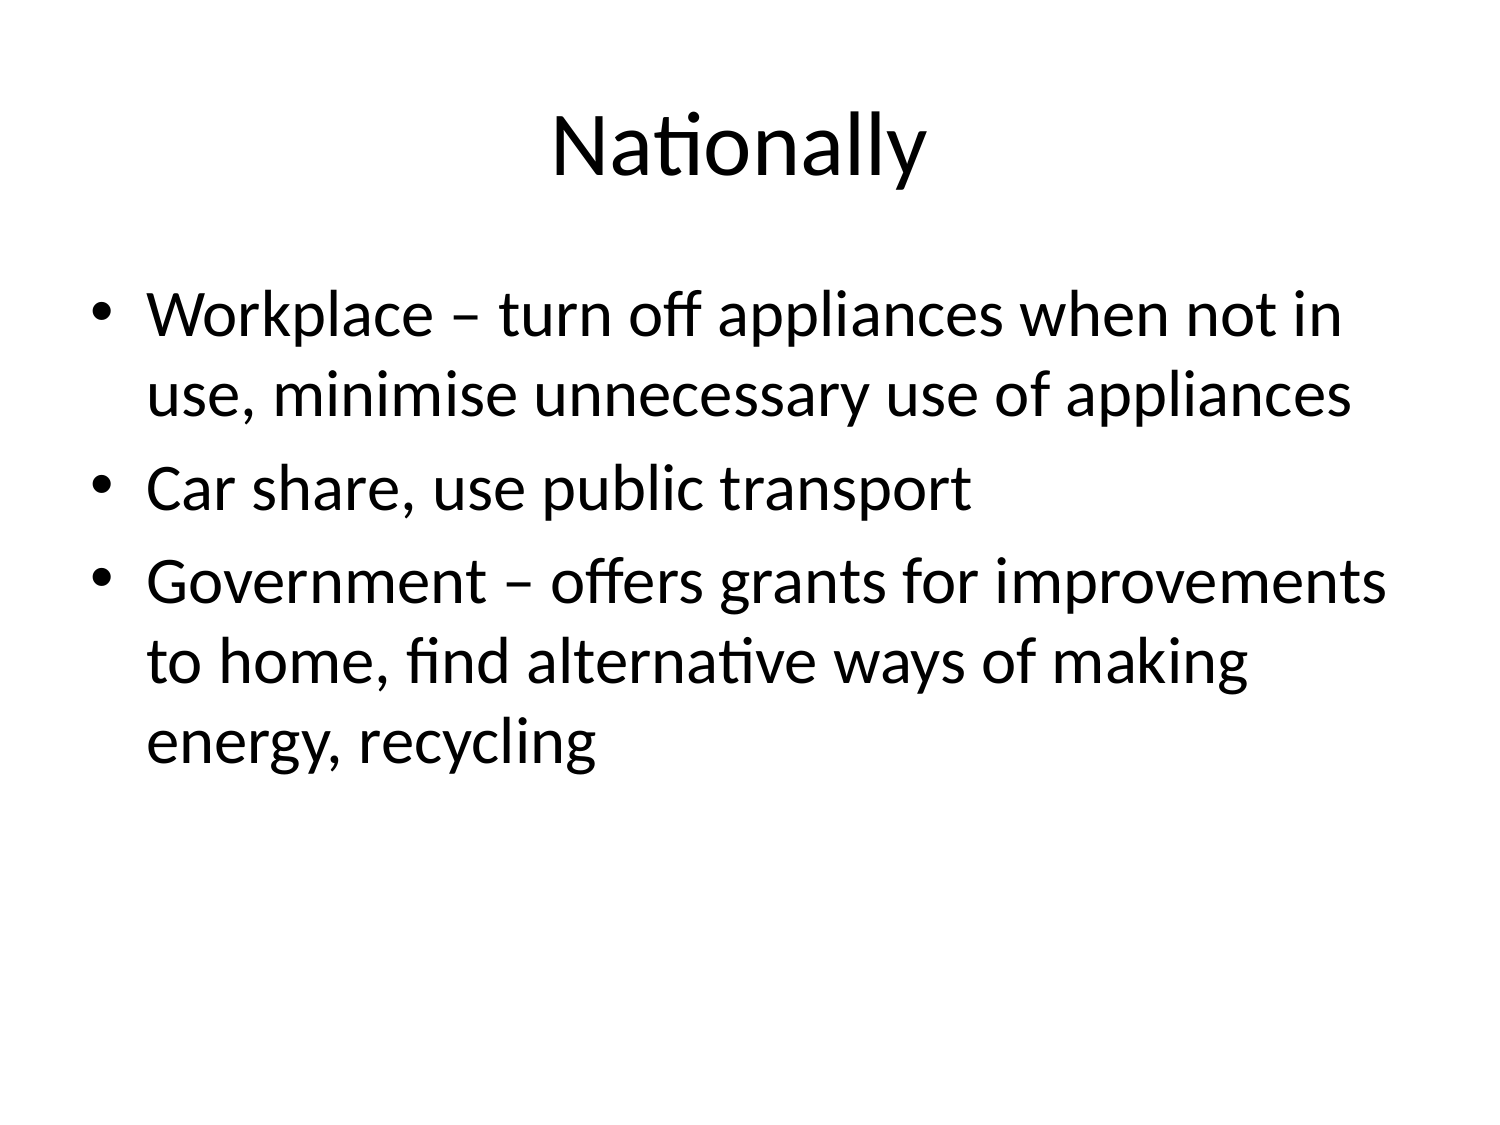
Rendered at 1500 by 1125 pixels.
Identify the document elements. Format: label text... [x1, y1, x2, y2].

list Workplace – turn off appliances when not in use, minimise unnecessary use of appliances Car share, use public transport Government – offers grants for improvements to home, find alternative ways of making energy, recycling [75, 262, 1425, 1005]
title Nationally [75, 45, 1425, 233]
